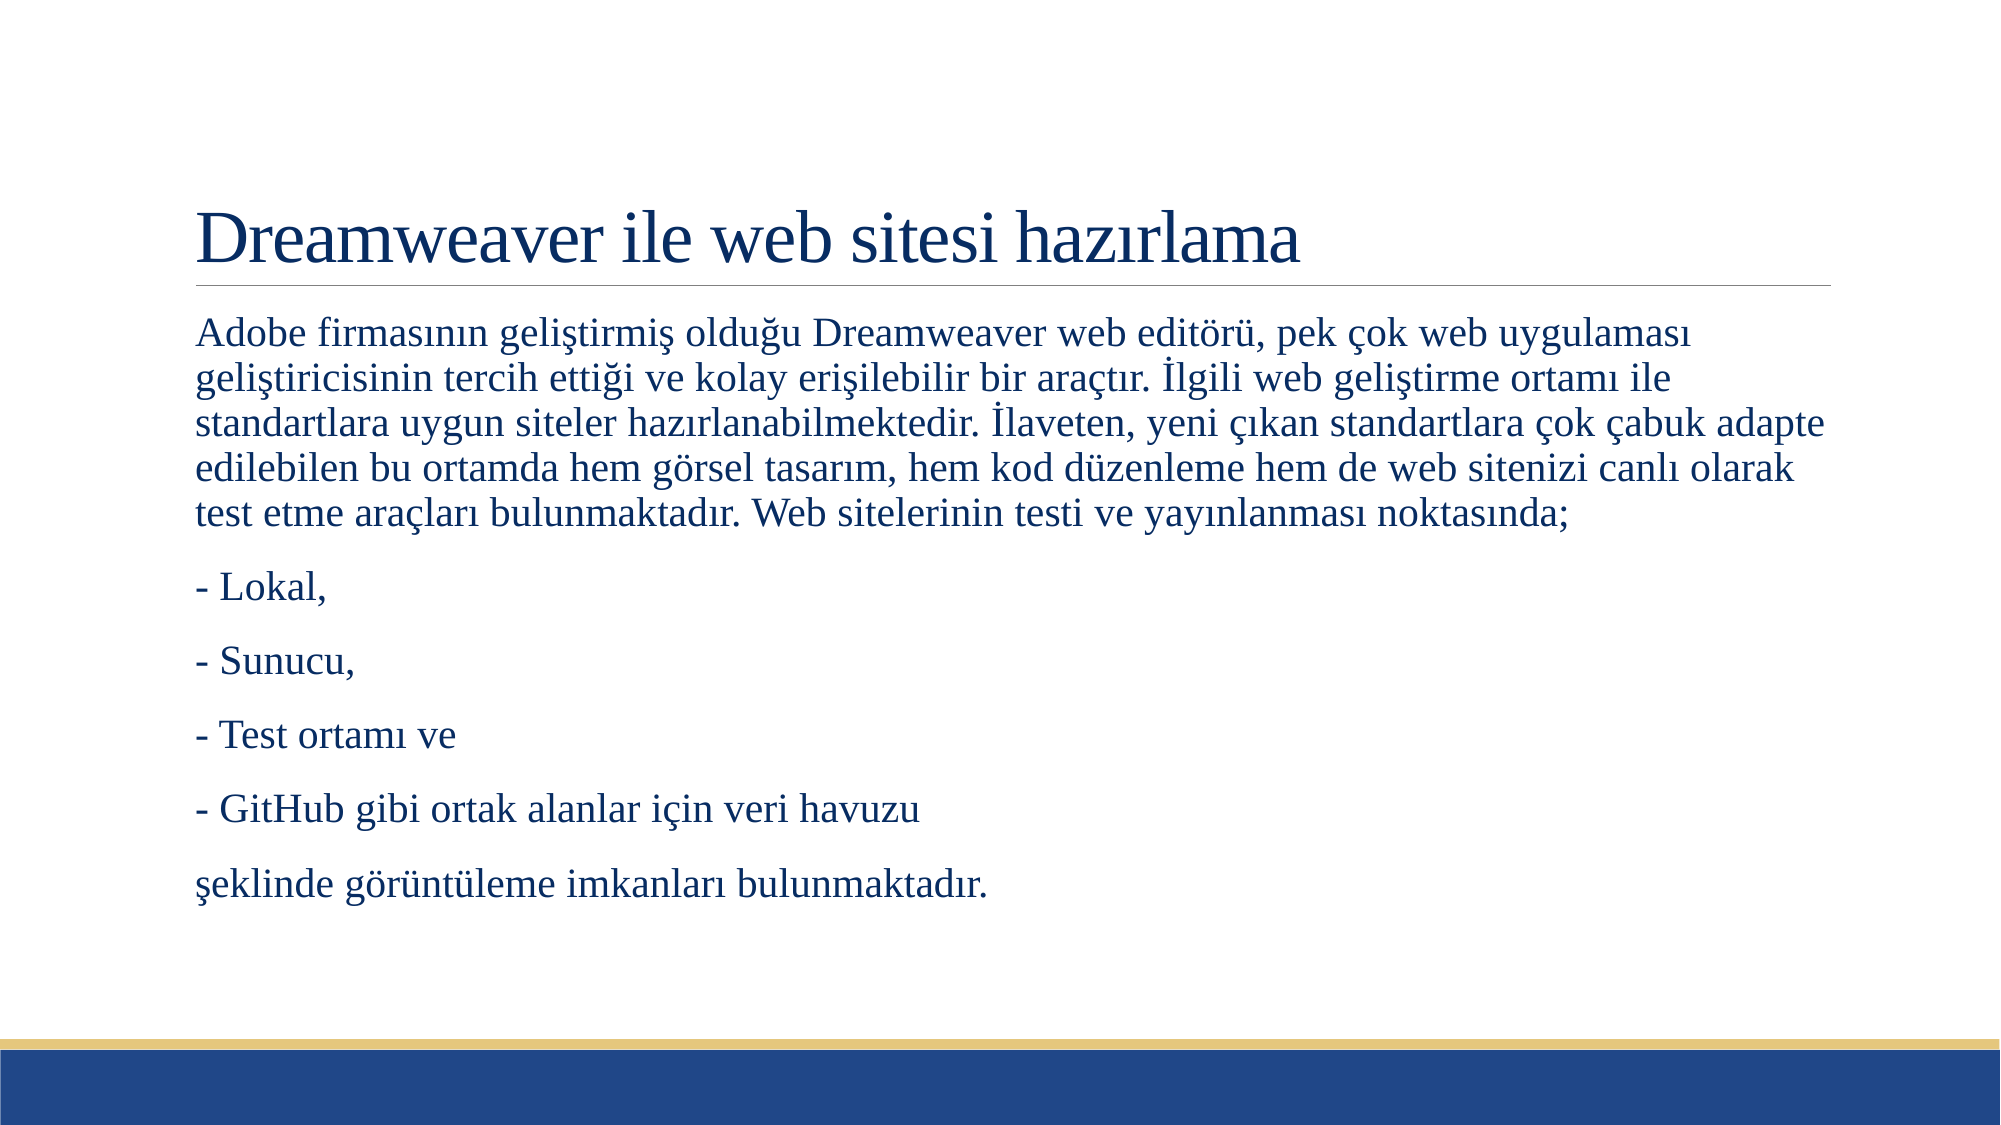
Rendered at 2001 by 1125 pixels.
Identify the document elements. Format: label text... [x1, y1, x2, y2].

list Adobe firmasının geliştirmiş olduğu Dreamweaver web editörü, pek çok web uygulaması geliştiricisinin tercih ettiği ve kolay erişilebilir bir araçtır. İlgili web geliştirme ortamı ile standartlara uygun siteler hazırlanabilmektedir. İlaveten, yeni çıkan standartlara çok çabuk adapte edilebilen bu ortamda hem görsel tasarım, hem kod düzenleme hem de web sitenizi canlı olarak test etme araçları bulunmaktadır. Web sitelerinin testi ve yayınlanması noktasında; - Lokal, - Sunucu, - Test ortamı ve - GitHub gibi ortak alanlar için veri havuzu şeklinde görüntüleme imkanları bulunmaktadır. [180, 302, 1830, 963]
title Dreamweaver ile web sitesi hazırlama [180, 47, 1830, 285]
